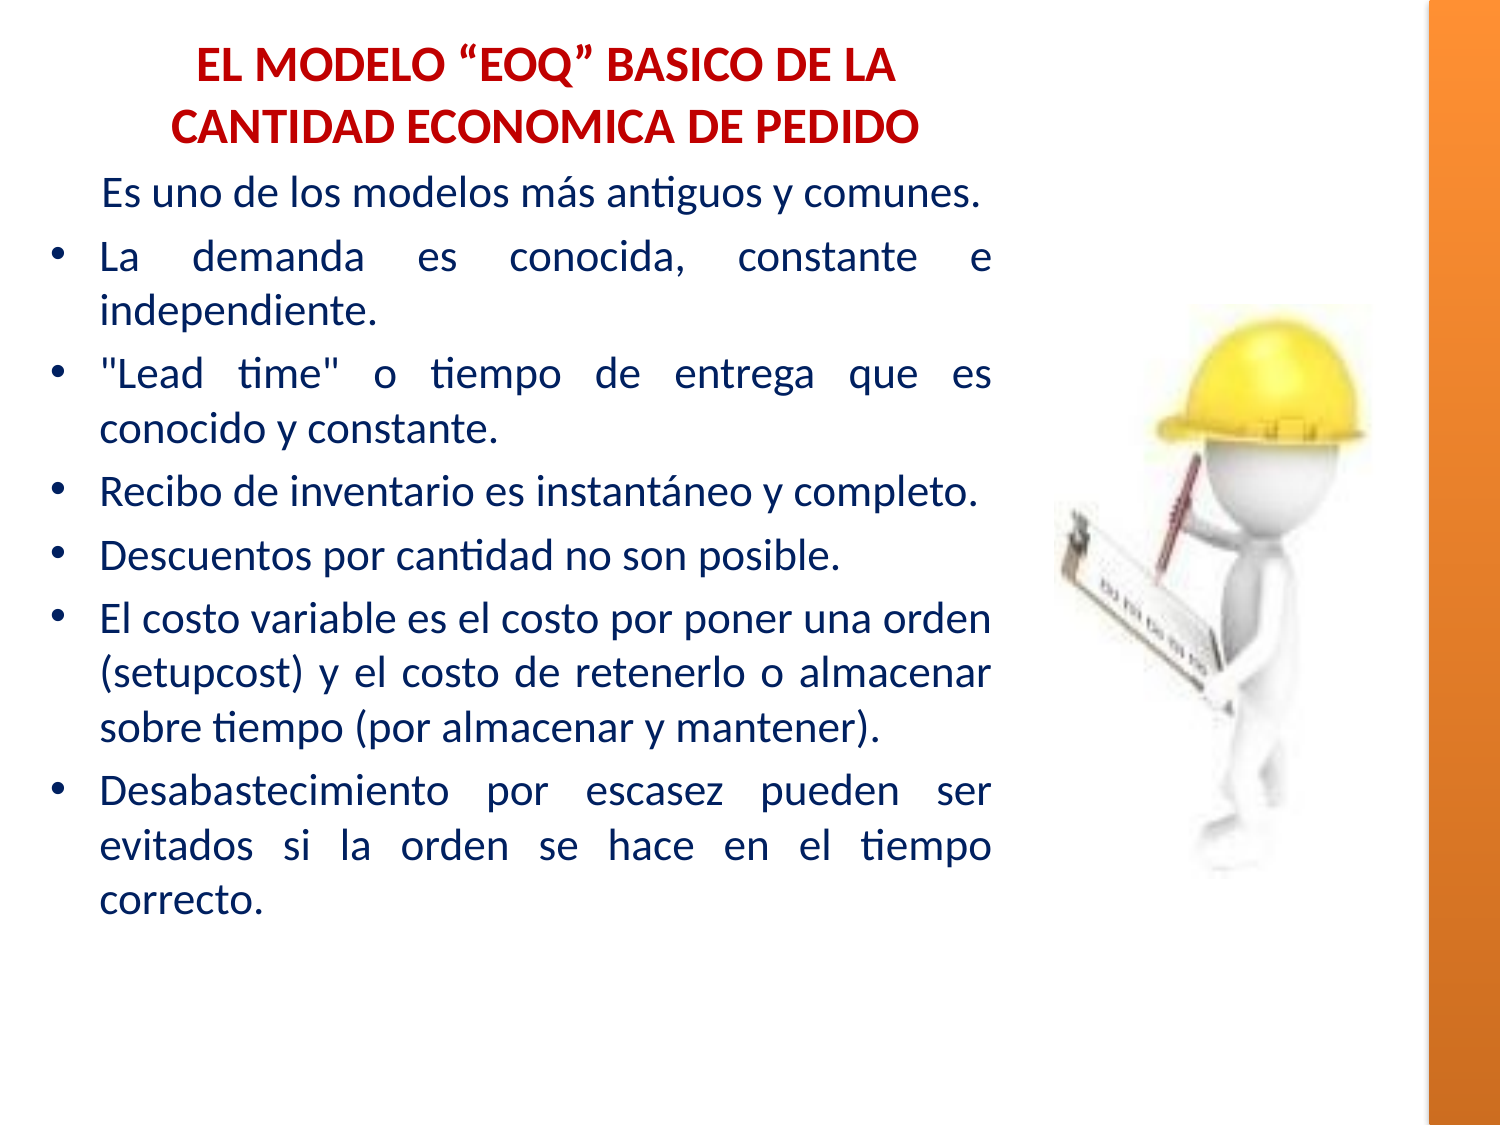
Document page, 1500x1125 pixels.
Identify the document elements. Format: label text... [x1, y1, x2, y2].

picture [1054, 304, 1395, 880]
list EL MODELO “EOQ” BASICO DE LA CANTIDAD ECONOMICA DE PEDIDO Es uno de los modelos más antiguos y comunes. La demanda es conocida, constante e independiente. "Lead time" o tiempo de entrega que es conocido y constante. Recibo de inventario es instantáneo y completo. Descuentos por cantidad no son posible. El costo variable es el costo por poner una orden (setupcost) y el costo de retenerlo o almacenar sobre tiempo (por almacenar y mantener). Desabastecimiento por escasez pueden ser evitados si la orden se hace en el tiempo correcto. [35, 23, 1008, 1090]
text_box [1429, 0, 1500, 1125]
